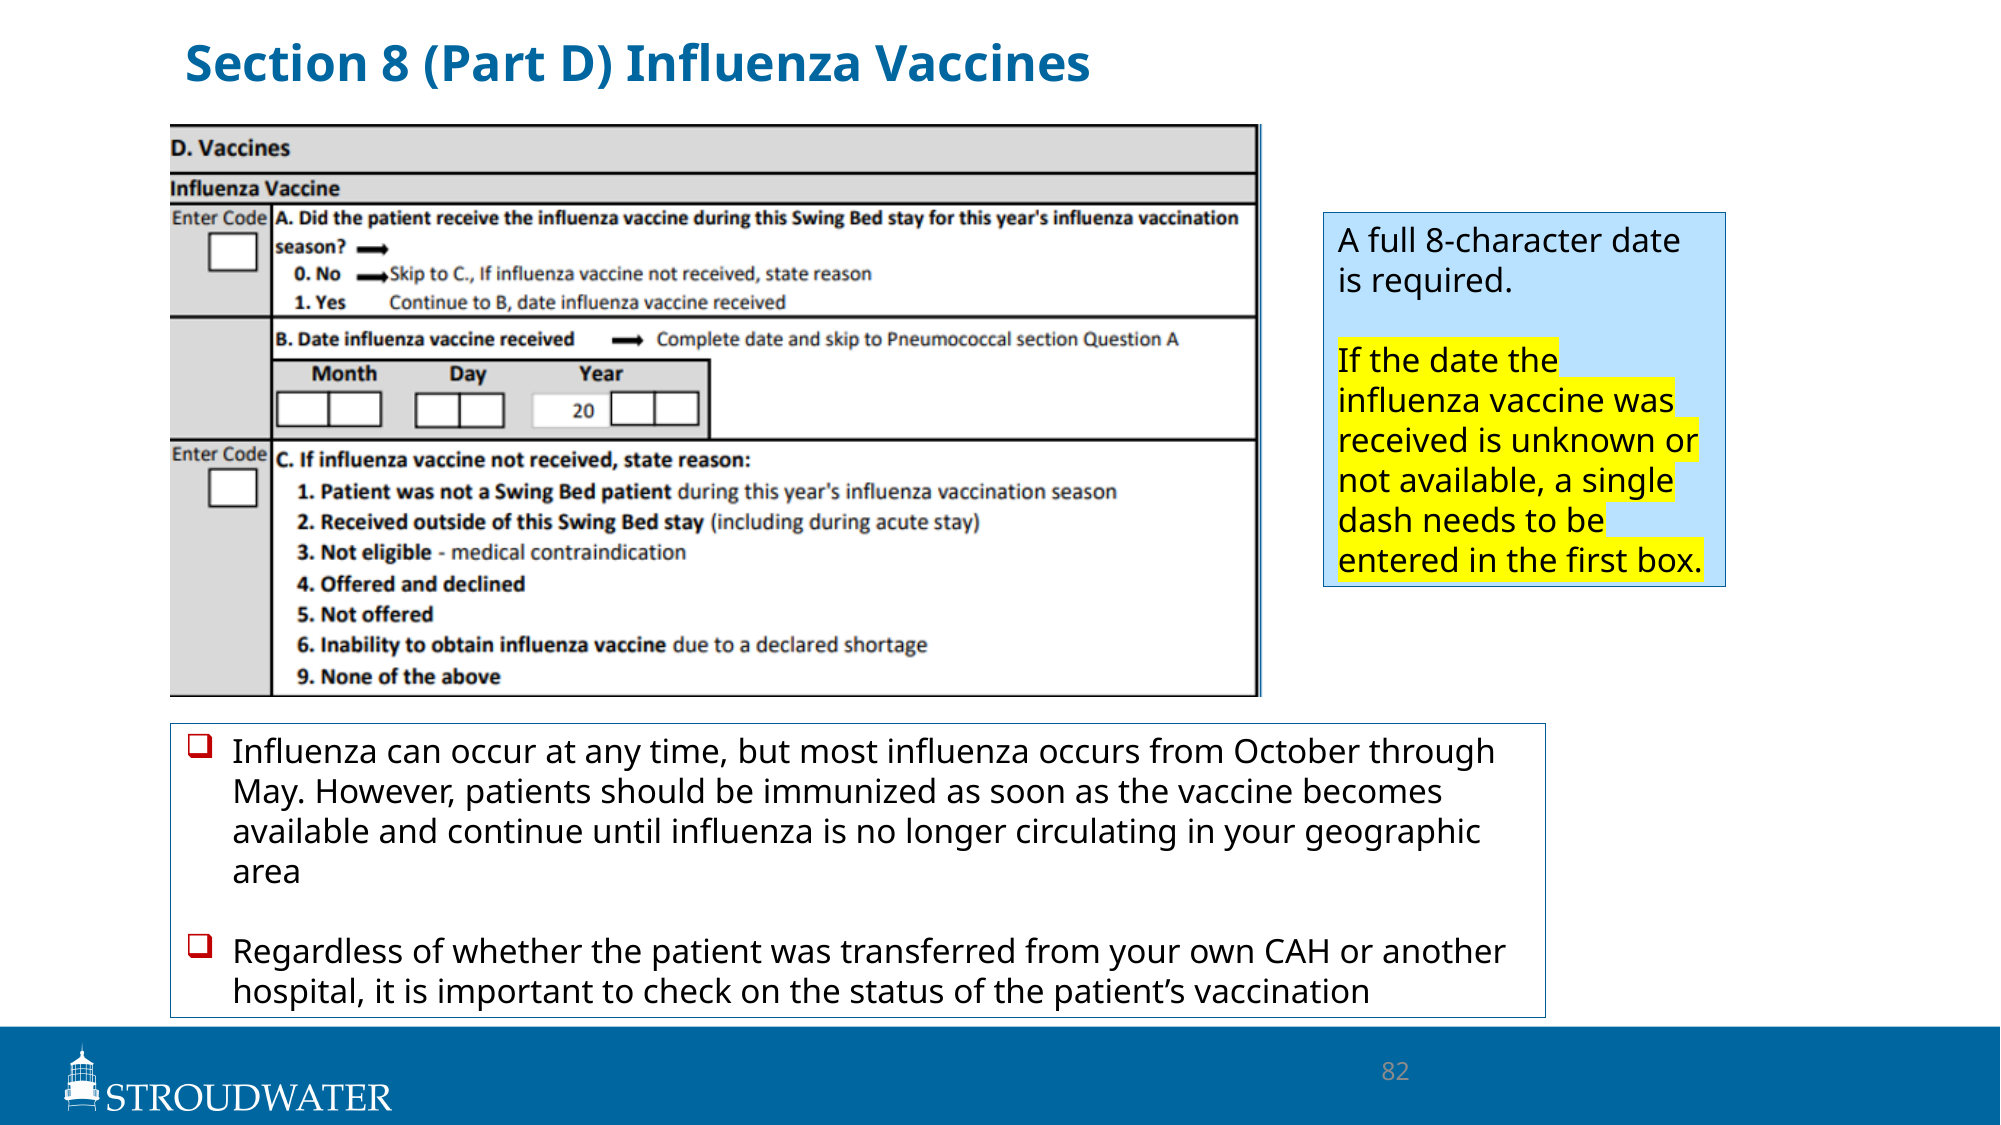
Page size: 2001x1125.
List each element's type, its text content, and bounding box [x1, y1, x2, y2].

picture [170, 124, 1263, 697]
picture [64, 1042, 392, 1111]
text_box Influenza can occur at any time, but most influenza occurs from October through May. However, patients should be immunized as soon as the vaccine becomes available and continue until influenza is no longer circulating in your geographic area Regardless of whether the patient was transferred from your own CAH or another hospital, it is important to check on the status of the patient’s vaccination [170, 723, 1546, 1018]
slide_number 82 [1074, 1042, 1425, 1103]
text_box A full 8-character date is required. If the date the influenza vaccine was received is unknown or not available, a single dash needs to be entered in the first box. [1323, 212, 1726, 587]
title Section 8 (Part D) Influenza Vaccines [170, 14, 1446, 115]
